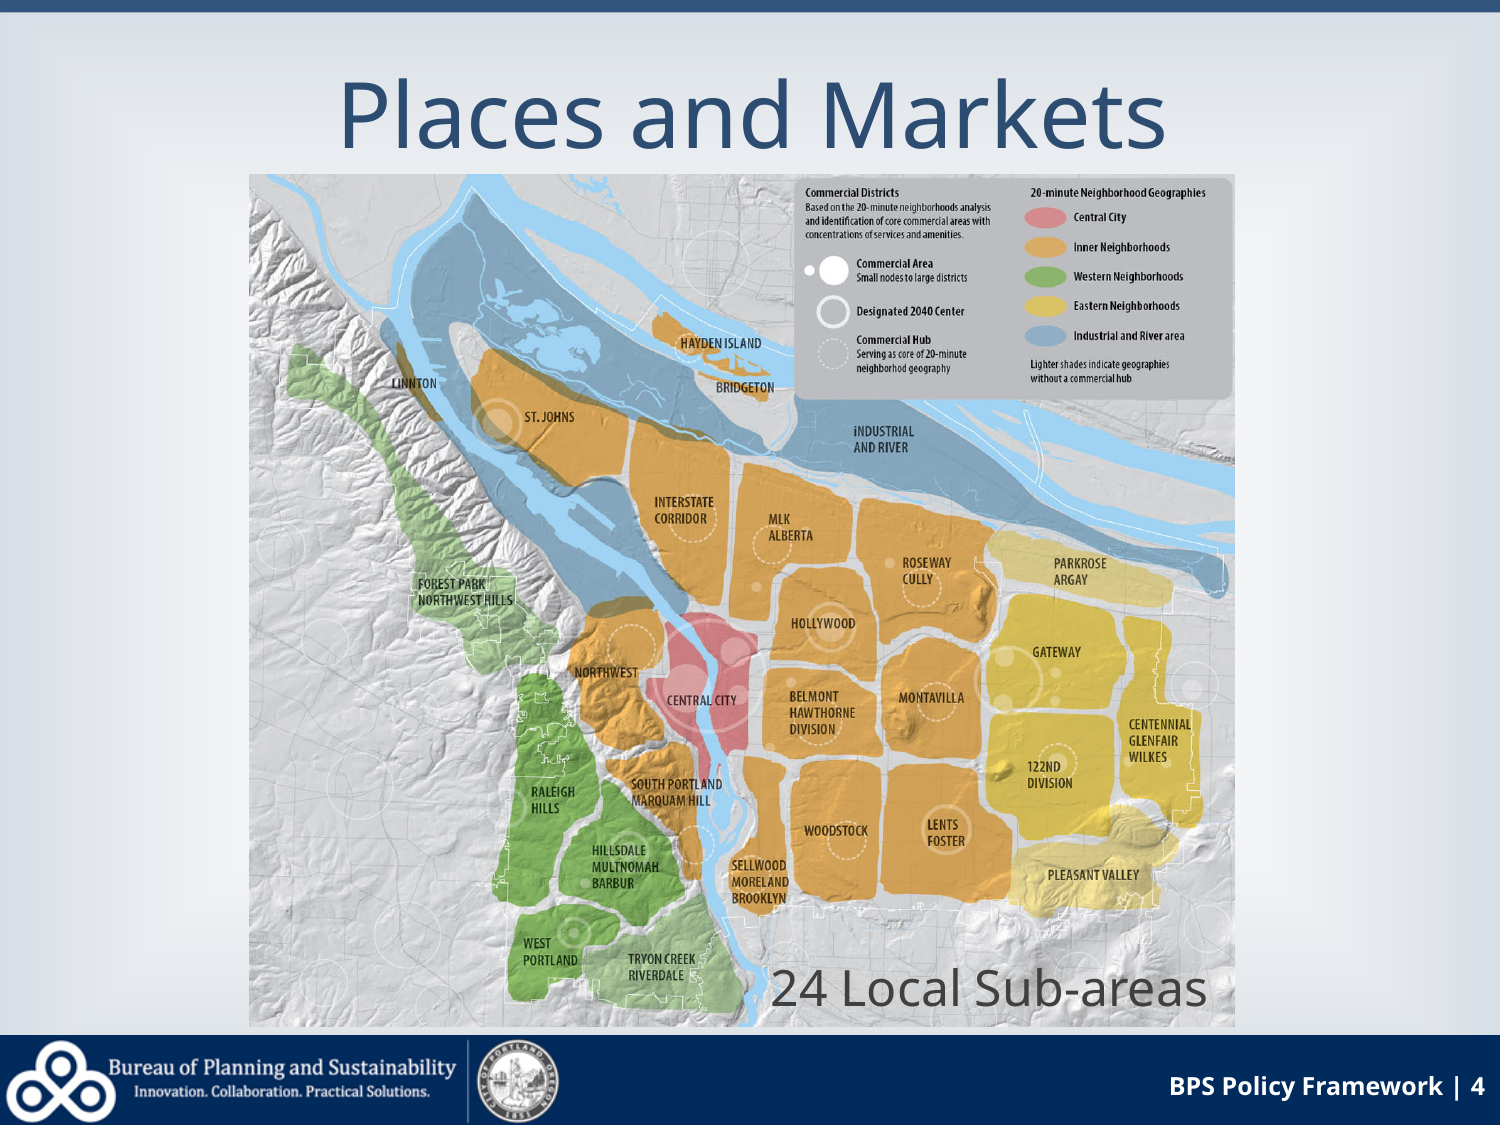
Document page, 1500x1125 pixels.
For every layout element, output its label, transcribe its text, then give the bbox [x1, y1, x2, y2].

picture [0, 1035, 1500, 1125]
picture [249, 174, 1235, 1028]
slide_number BPS Policy Framework | 4 [624, 1062, 1500, 1125]
text_box Places and Markets [75, 49, 1431, 175]
